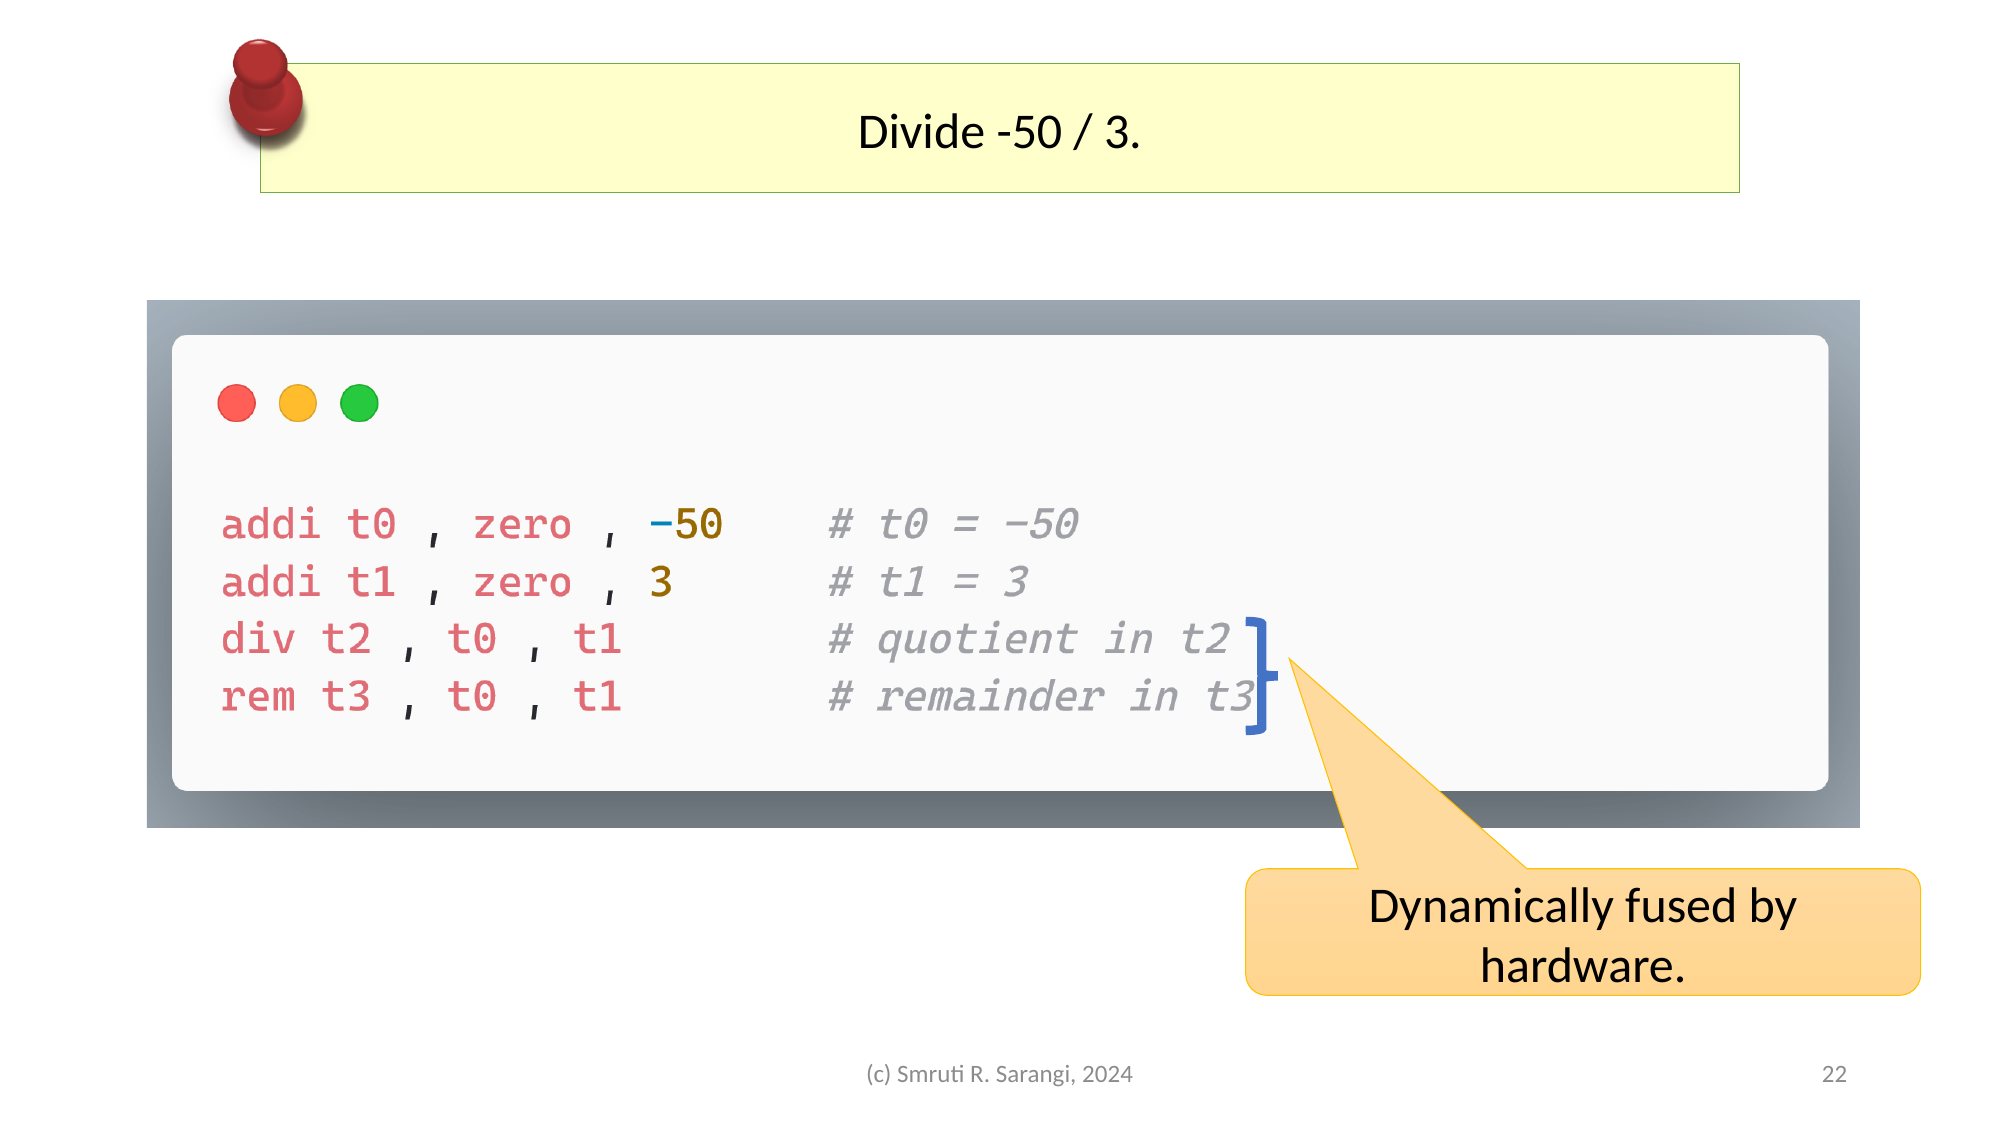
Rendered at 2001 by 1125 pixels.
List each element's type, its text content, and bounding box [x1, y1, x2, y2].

text_box Divide -50 / 3. [260, 63, 1740, 193]
picture [146, 299, 1860, 828]
footer (c) Smruti R. Sarangi, 2024 [662, 1042, 1338, 1103]
text_box Dynamically fused by hardware. [1245, 828, 1922, 996]
slide_number 22 [1412, 1042, 1863, 1103]
picture [206, 38, 316, 168]
